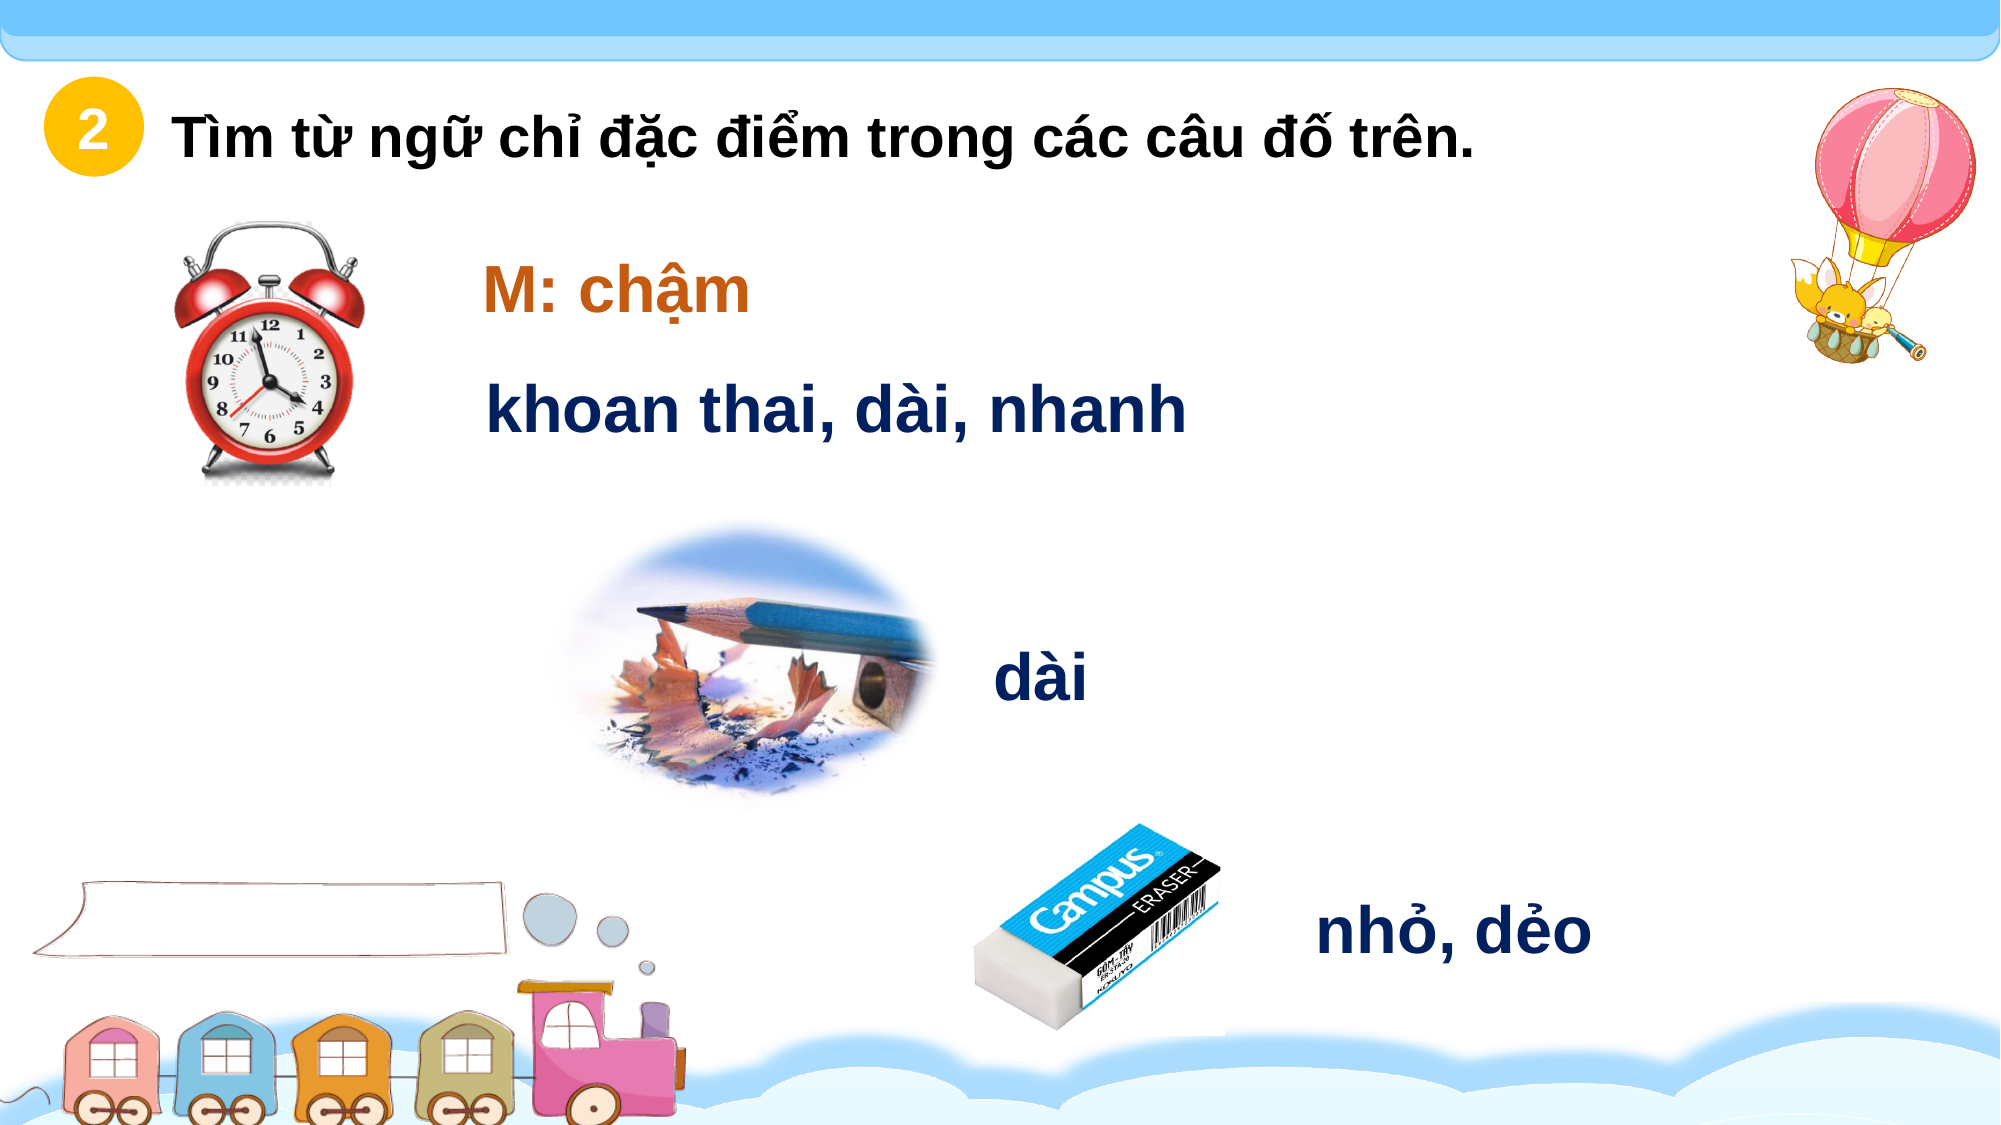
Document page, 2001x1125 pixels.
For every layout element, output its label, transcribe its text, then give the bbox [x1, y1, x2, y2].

text_box nhỏ, dẻo [1301, 879, 1609, 975]
text_box Tìm từ ngữ chỉ đặc điểm trong các câu đố trên. [156, 91, 1580, 177]
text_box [0, 0, 2000, 61]
text_box M: chậm [467, 238, 768, 334]
text_box khoan thai, dài, nhanh [470, 357, 1204, 453]
picture [0, 819, 2000, 1125]
text_box 2 [42, 75, 146, 178]
text_box dài [960, 626, 1105, 721]
picture [135, 221, 400, 486]
picture [1787, 67, 1997, 379]
picture [544, 513, 945, 813]
